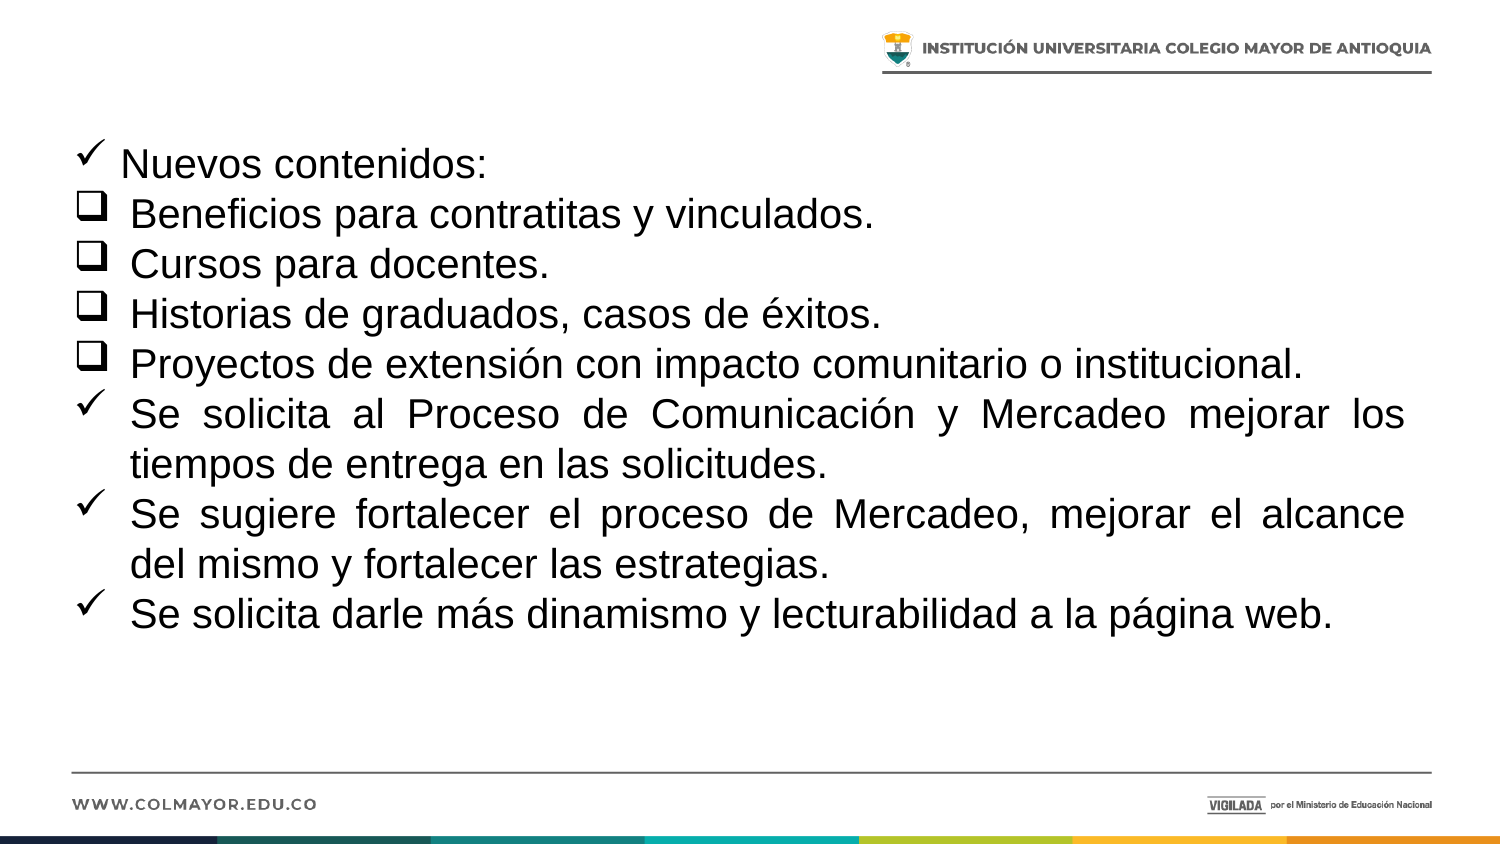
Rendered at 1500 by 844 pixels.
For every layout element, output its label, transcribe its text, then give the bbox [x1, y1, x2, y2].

text_box Nuevos contenidos: Beneficios para contratitas y vinculados. Cursos para docentes. Historias de graduados, casos de éxitos. Proyectos de extensión con impacto comunitario o institucional. Se solicita al Proceso de Comunicación y Mercadeo mejorar los tiempos de entrega en las solicitudes. Se sugiere fortalecer el proceso de Mercadeo, mejorar el alcance del mismo y fortalecer las estrategias. Se solicita darle más dinamismo y lecturabilidad a la página web. [58, 128, 1422, 694]
picture [0, 0, 1500, 844]
